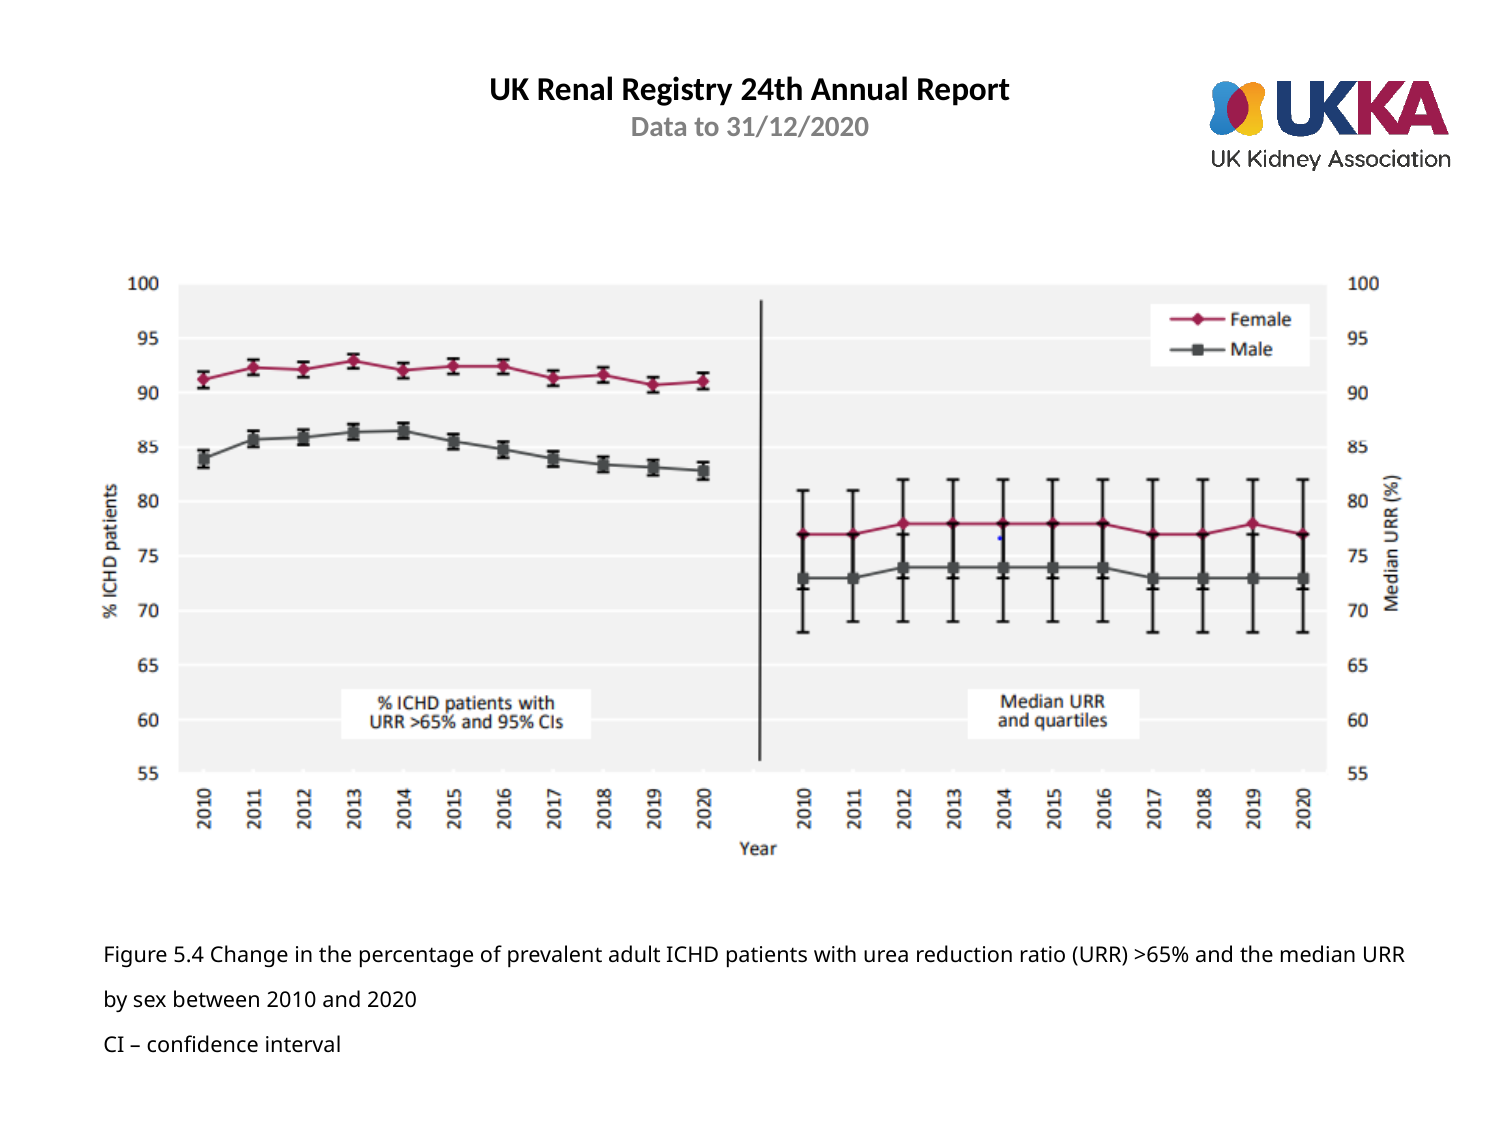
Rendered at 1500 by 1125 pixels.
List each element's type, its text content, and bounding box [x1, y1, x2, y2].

picture [81, 251, 1419, 874]
text_box Figure 5.4 Change in the percentage of prevalent adult ICHD patients with urea reduction ratio (URR) >65% and the median URR by sex between 2010 and 2020 CI – confidence interval [88, 928, 1424, 1104]
picture [1196, 61, 1459, 185]
text_box UK Renal Registry 24th Annual Report Data to 31/12/2020 [466, 63, 1034, 147]
